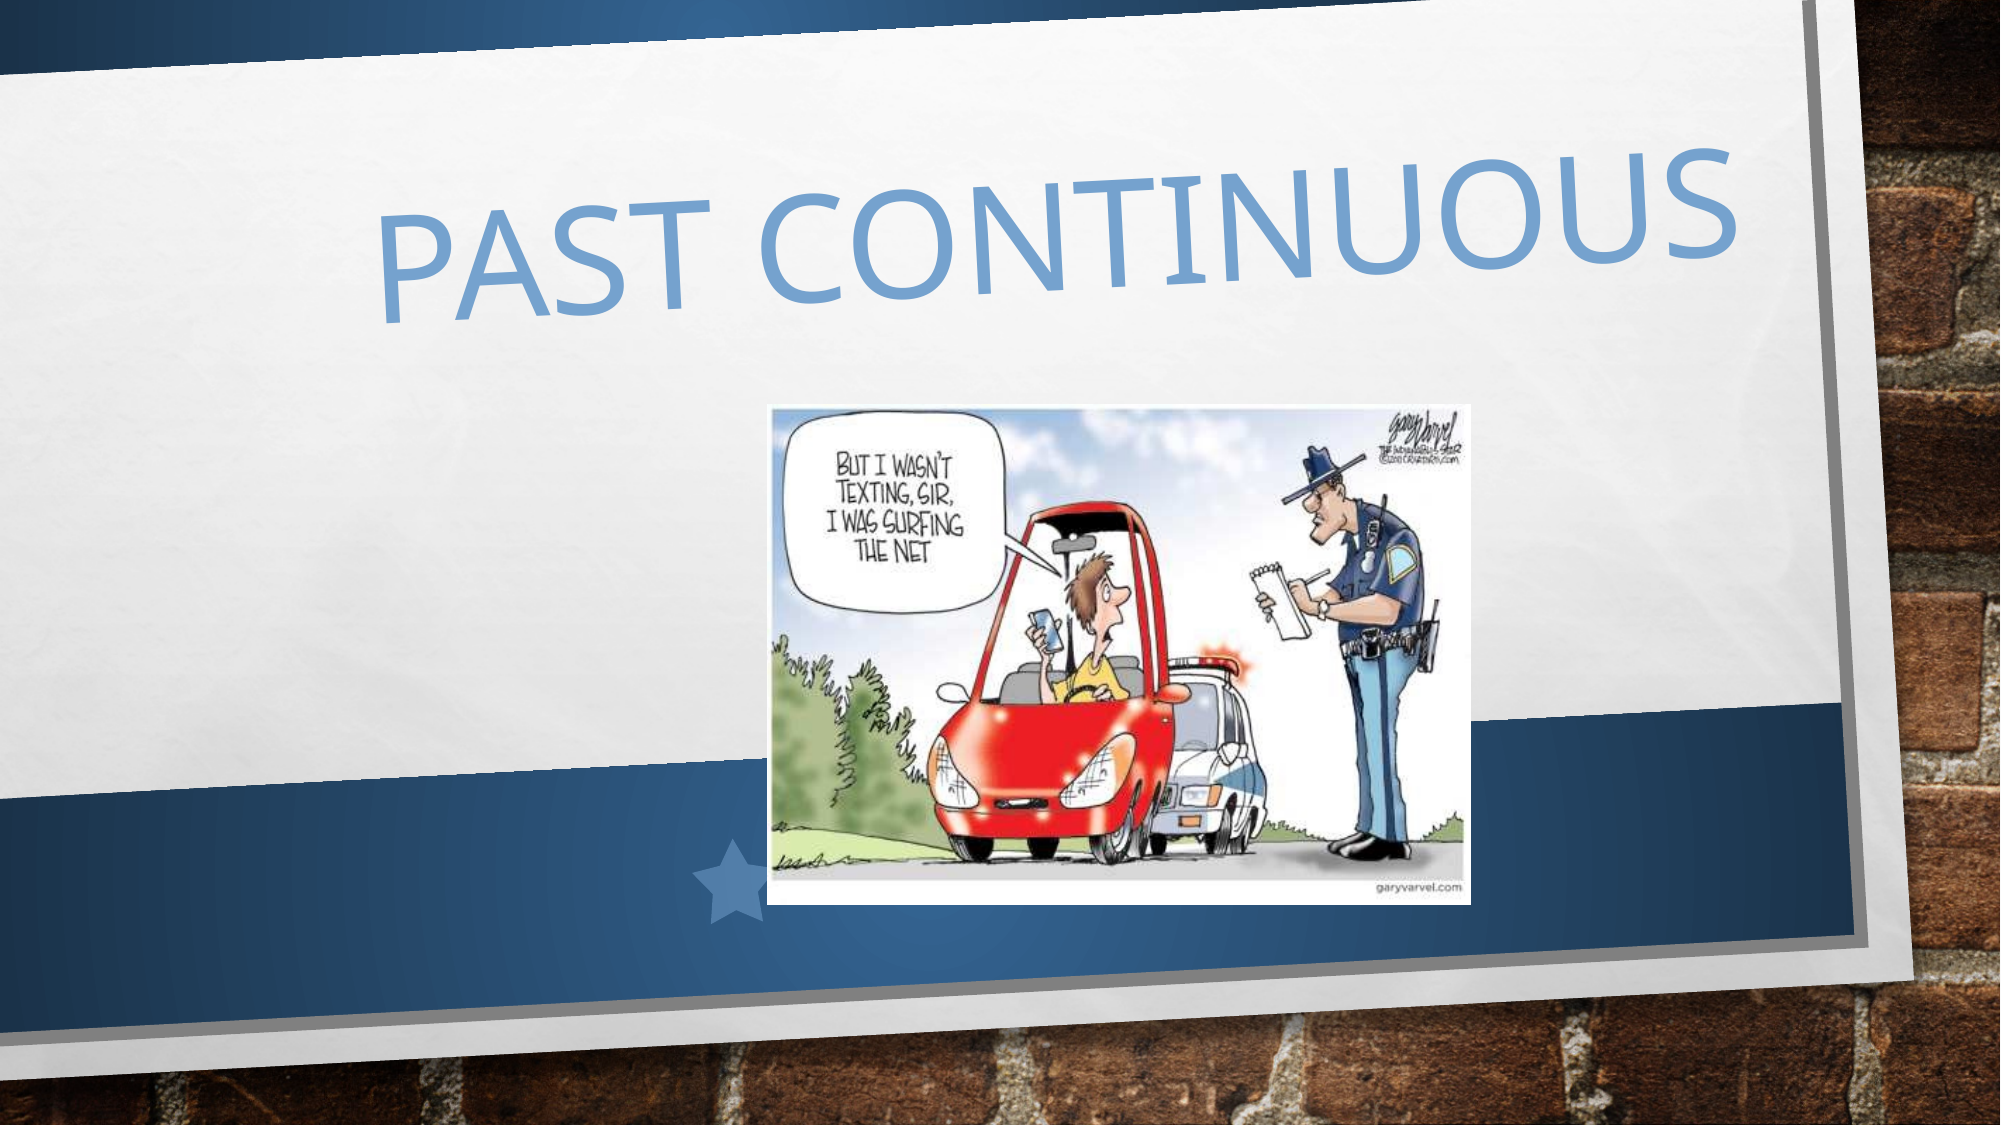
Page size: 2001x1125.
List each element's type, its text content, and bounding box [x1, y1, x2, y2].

title PAST CONTINUOUS [143, 0, 1762, 376]
picture [766, 404, 1471, 906]
picture [0, 0, 2000, 1125]
